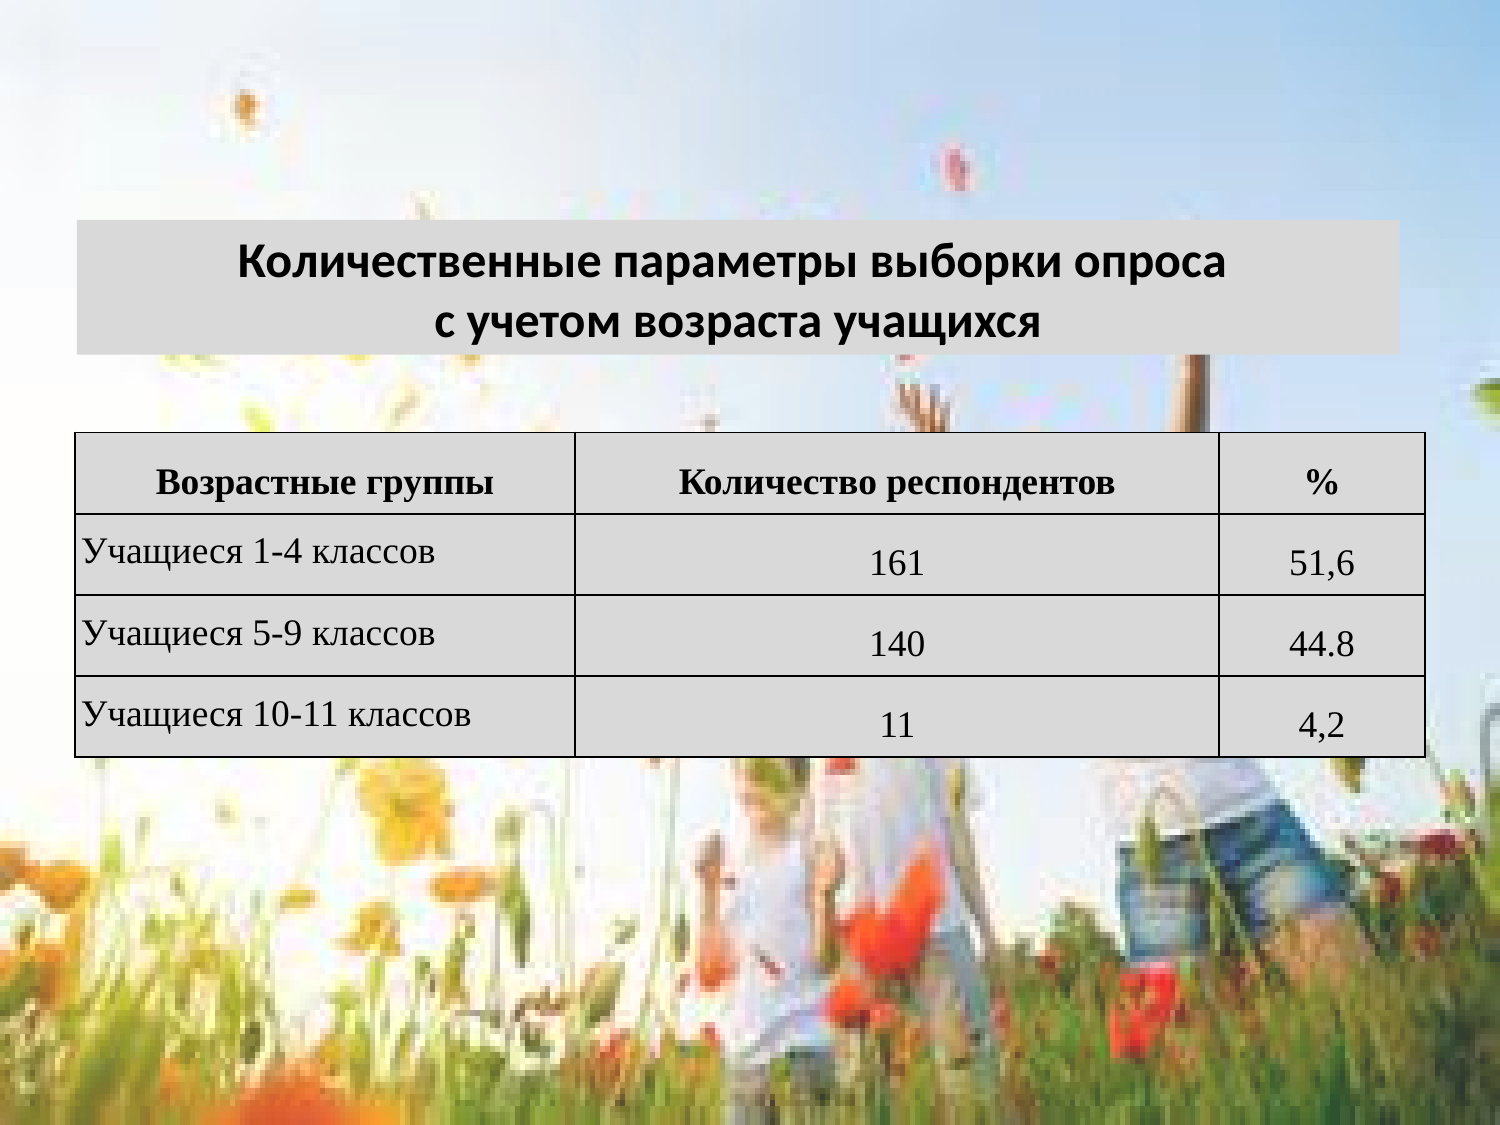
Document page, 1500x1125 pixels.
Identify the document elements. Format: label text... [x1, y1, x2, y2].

table_cell 4,2 [1220, 677, 1424, 756]
text_box Количественные параметры выборки опроса с учетом возраста учащихся [76, 219, 1400, 355]
table_header Возрастные группы [76, 433, 574, 513]
table_cell Учащиеся 5-9 классов [76, 596, 574, 675]
table_header % [1220, 433, 1424, 513]
table_header Количество респондентов [576, 433, 1218, 513]
table_cell Учащиеся 10-11 классов [76, 677, 574, 756]
table_cell 11 [576, 677, 1218, 756]
table_cell 51,6 [1220, 515, 1424, 594]
table_cell 44.8 [1220, 596, 1424, 675]
table_cell Учащиеся 1-4 классов [76, 515, 574, 594]
table_header Направленность программы дополнительного образования [0, 0, 1500, 1125]
table_cell 140 [576, 596, 1218, 675]
table_cell 161 [576, 515, 1218, 594]
